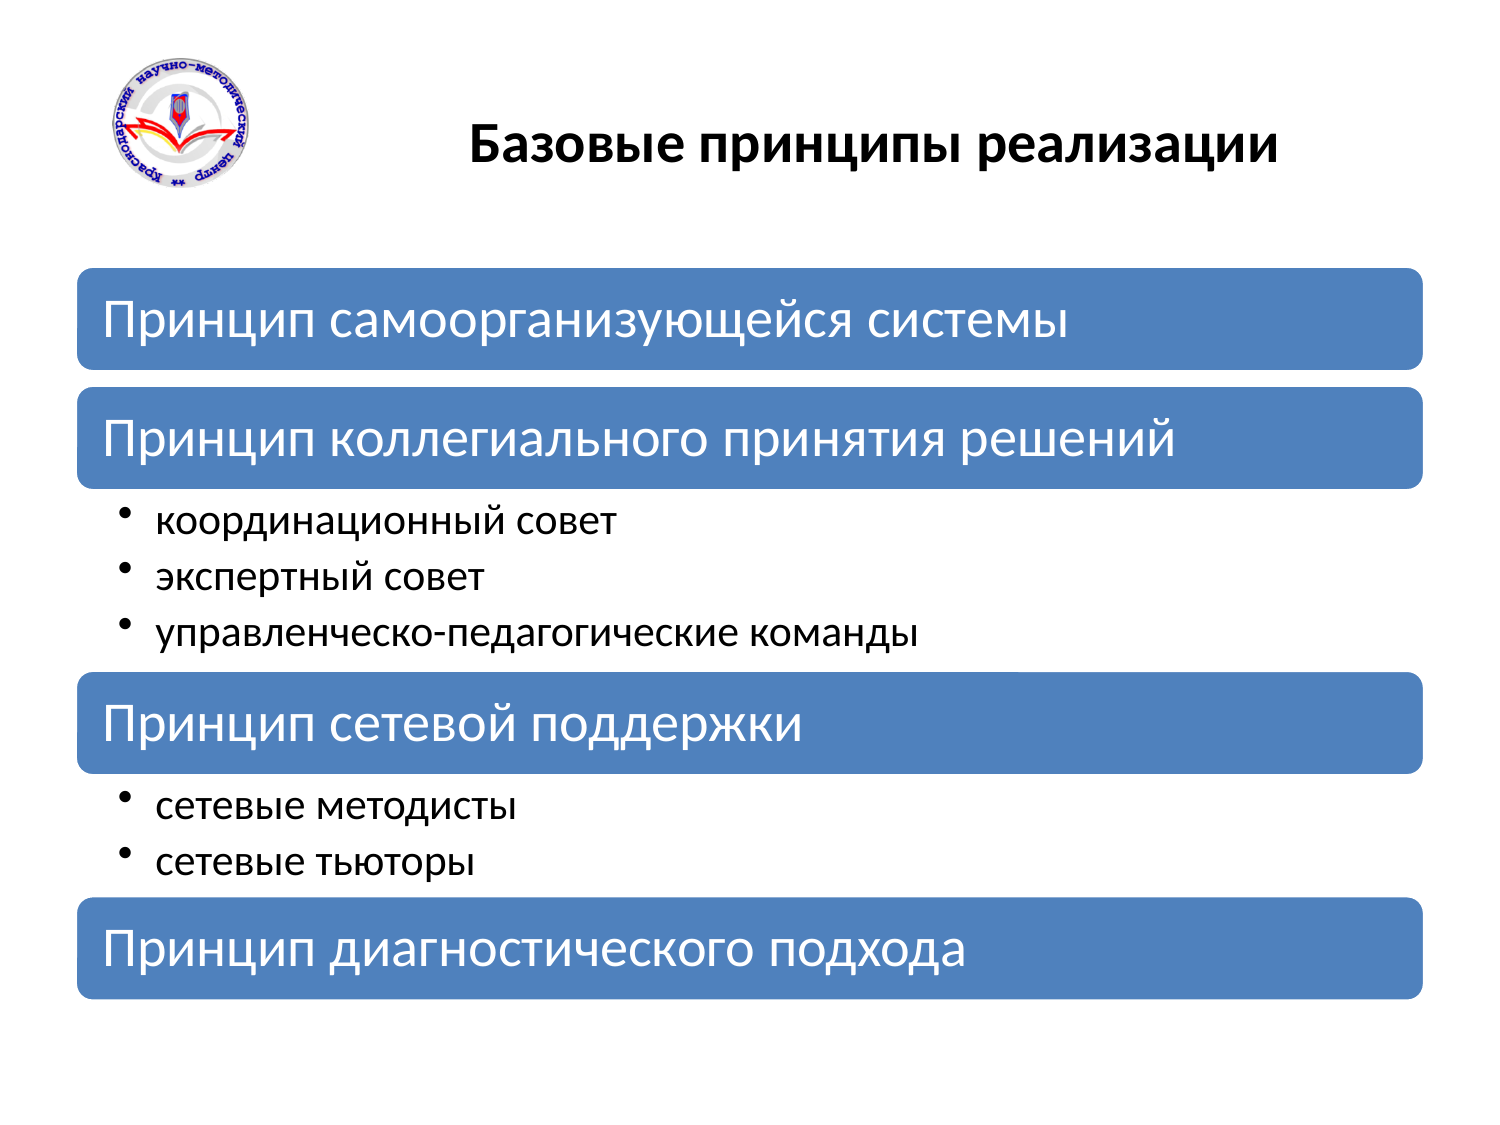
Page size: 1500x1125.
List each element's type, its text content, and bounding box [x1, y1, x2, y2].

picture [111, 57, 249, 189]
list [74, 262, 1426, 1006]
title Базовые принципы реализации [324, 45, 1425, 233]
